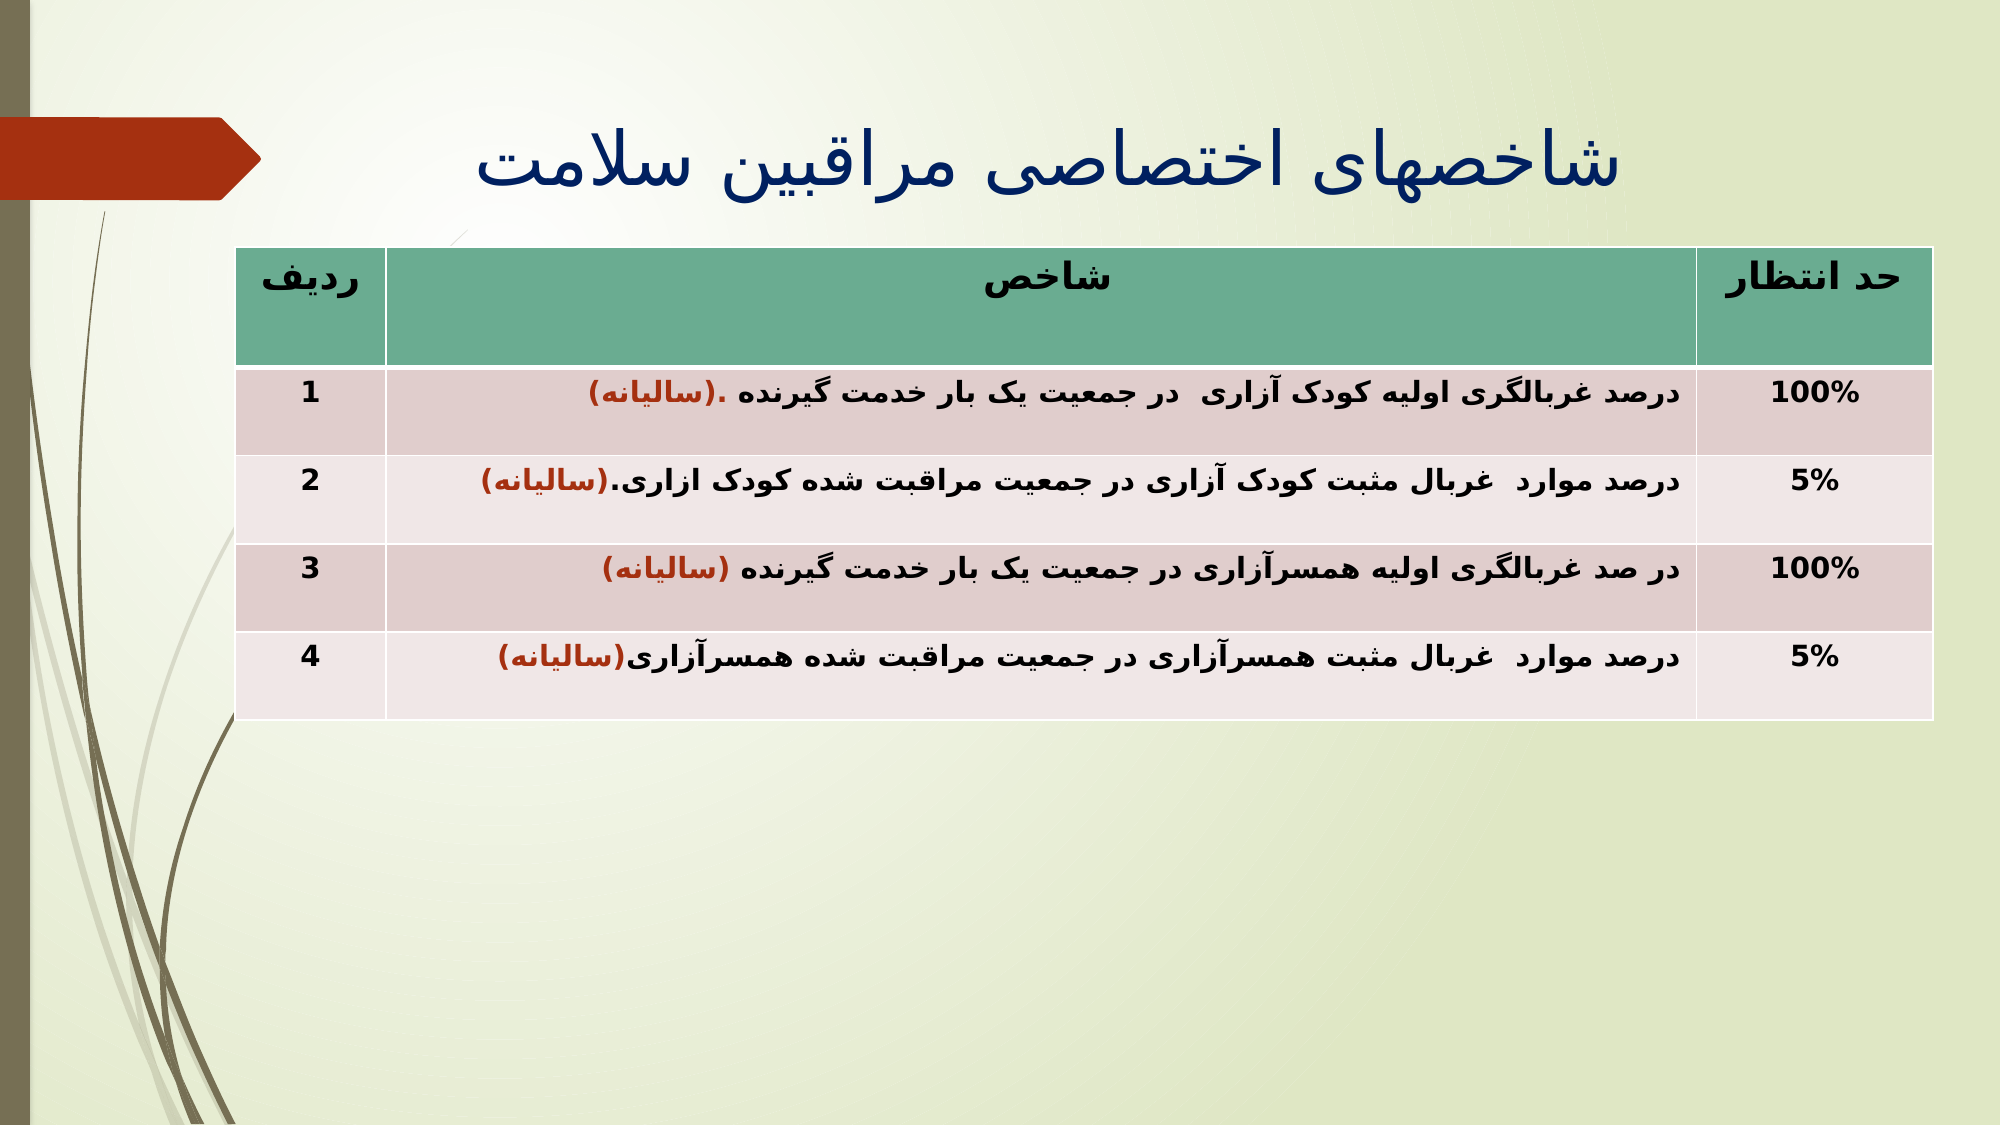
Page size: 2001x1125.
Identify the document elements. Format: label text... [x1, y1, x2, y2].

table_cell 4 [236, 633, 385, 719]
table_cell 2 [236, 456, 385, 543]
table_cell درصد غربالگری اولیه کودک آزاری در جمعیت یک بار خدمت گیرنده .(سالیانه) [387, 370, 1696, 455]
table_header حد انتظار [1697, 248, 1932, 365]
table_cell 3 [236, 545, 385, 631]
table_cell 5% [1697, 456, 1932, 543]
table_cell درصد موارد غربال مثبت کودک آزاری در جمعیت مراقبت شده کودک ازاری.(سالیانه) [387, 456, 1696, 543]
table_cell در صد غربالگری اولیه همسرآزاری در جمعیت یک بار خدمت گیرنده (سالیانه) [387, 545, 1696, 631]
table_cell 100% [1697, 370, 1932, 455]
table_header ردیف [236, 248, 385, 365]
table_cell درصد موارد غربال مثبت همسرآزاری در جمعیت مراقبت شده همسرآزاری(سالیانه) [387, 633, 1696, 719]
table_cell 1 [236, 370, 385, 455]
title شاخصهای اختصاصی مراقبین سلامت [425, 102, 1888, 246]
table_cell 100% [1697, 545, 1932, 631]
table_header شاخص [387, 248, 1696, 365]
table_cell 5% [1697, 633, 1932, 719]
